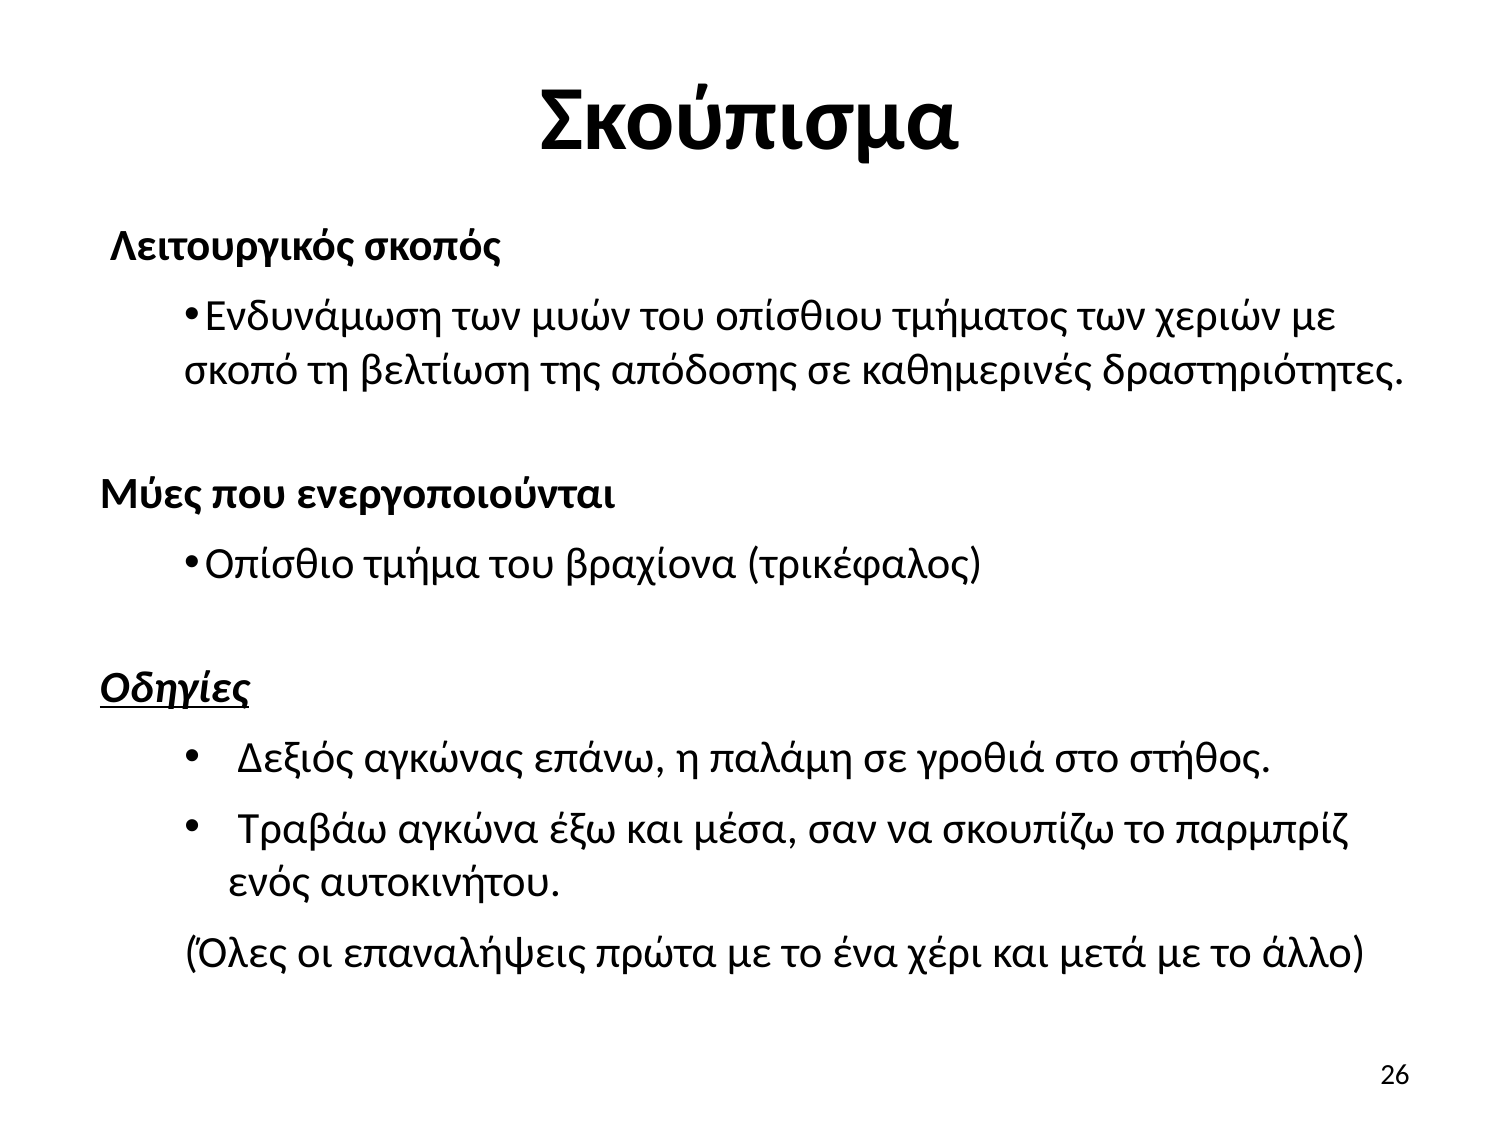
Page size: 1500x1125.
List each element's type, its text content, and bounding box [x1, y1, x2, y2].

title Σκούπισμα [75, 19, 1425, 207]
slide_number 26 [1074, 1042, 1425, 1103]
list Λειτουργικός σκοπός Ενδυνάμωση των μυών του οπίσθιου τμήματος των χεριών με σκοπό τη βελτίωση της απόδοσης σε καθημερινές δραστηριότητες. Μύες που ενεργοποιούνται Οπίσθιο τμήμα του βραχίονα (τρικέφαλος) Οδηγίες Δεξιός αγκώνας επάνω, η παλάμη σε γροθιά στο στήθος. Τραβάω αγκώνα έξω και μέσα, σαν να σκουπίζω το παρμπρίζ ενός αυτοκινήτου. (Όλες οι επαναλήψεις πρώτα με το ένα χέρι και μετά με το άλλο) [85, 208, 1436, 1035]
